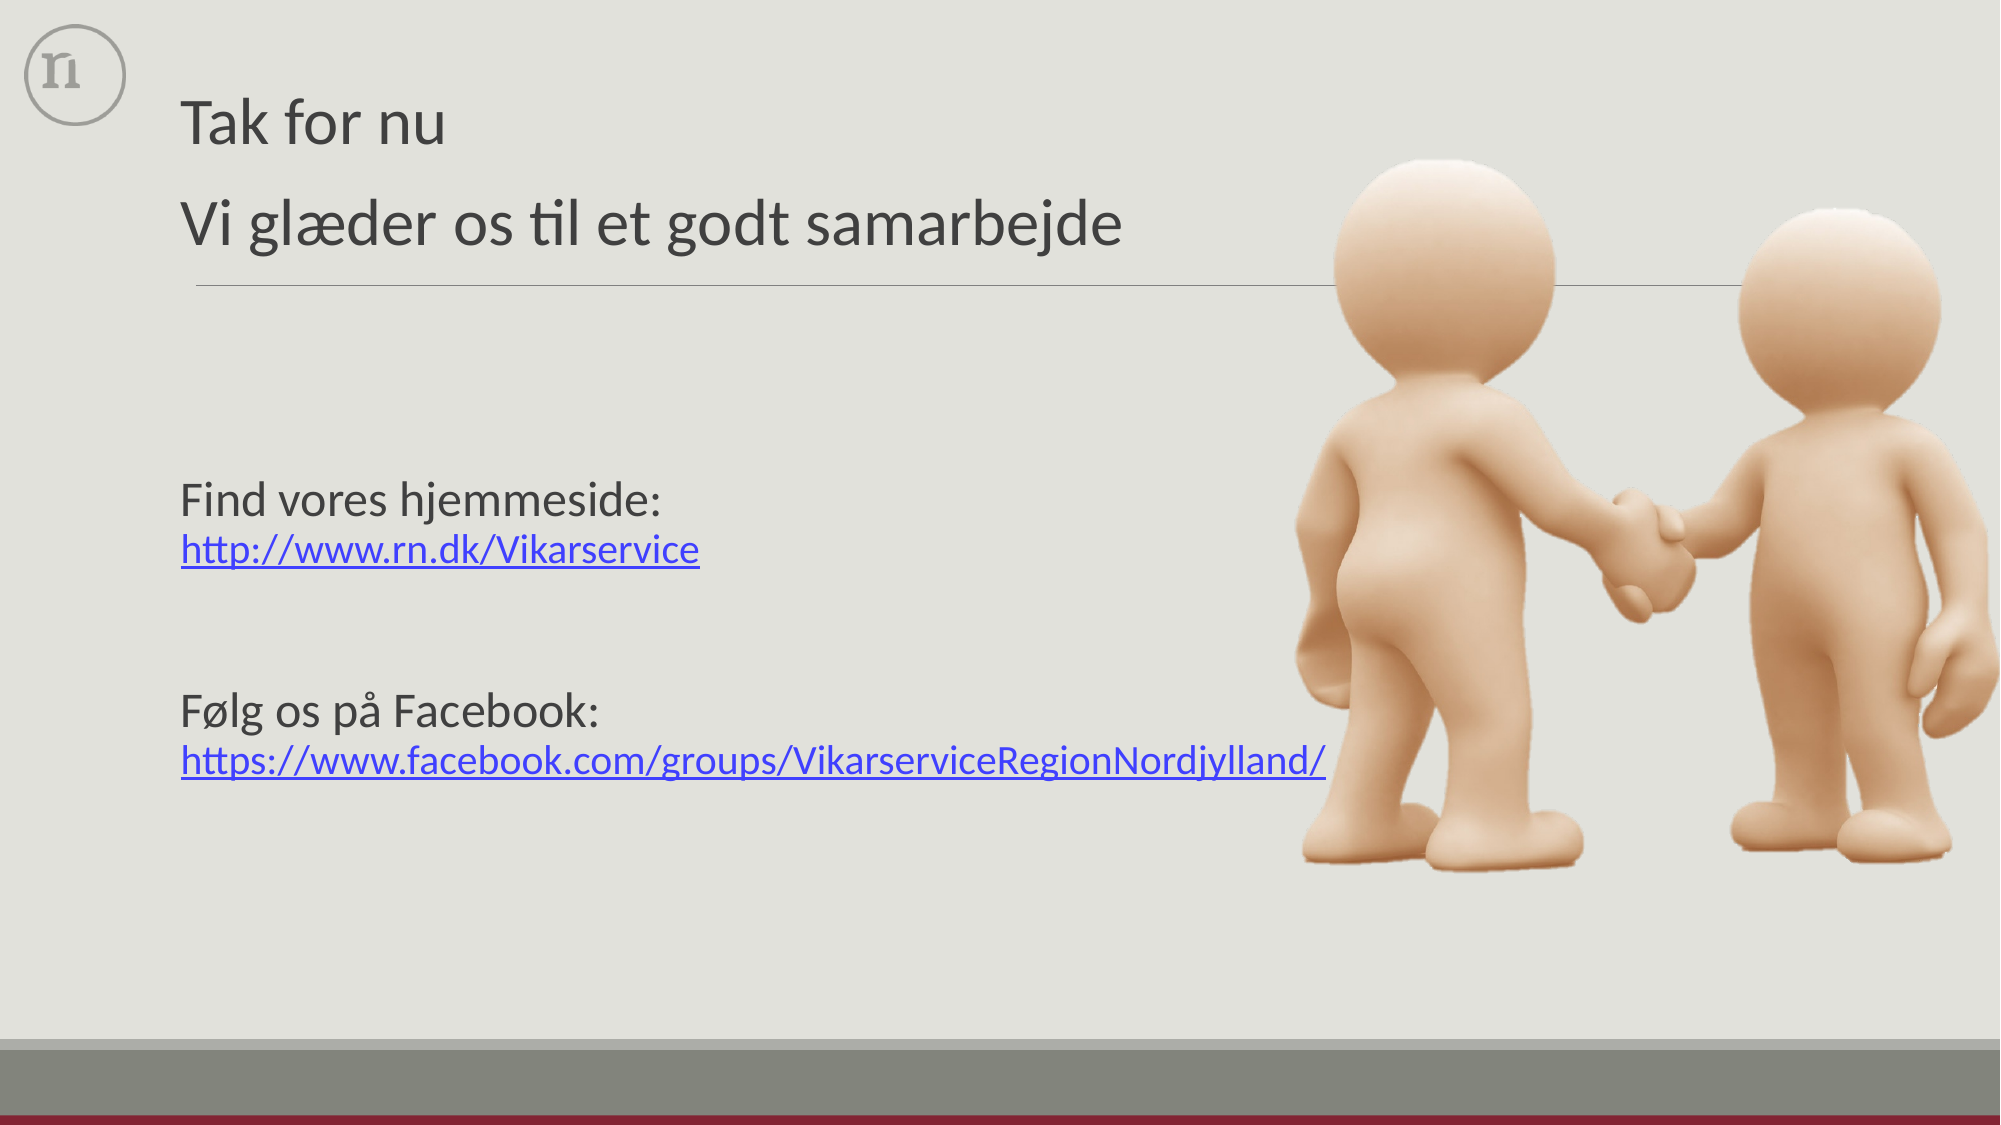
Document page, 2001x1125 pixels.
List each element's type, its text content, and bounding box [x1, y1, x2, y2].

list Tak for nu Vi glæder os til et godt samarbejde Find vores hjemmeside: http://www.rn.dk/Vikarservice Følg os på Facebook: https://www.facebook.com/groups/VikarserviceRegionNordjylland/ [180, 79, 1931, 1052]
picture [1037, 141, 2000, 901]
picture [24, 24, 126, 126]
